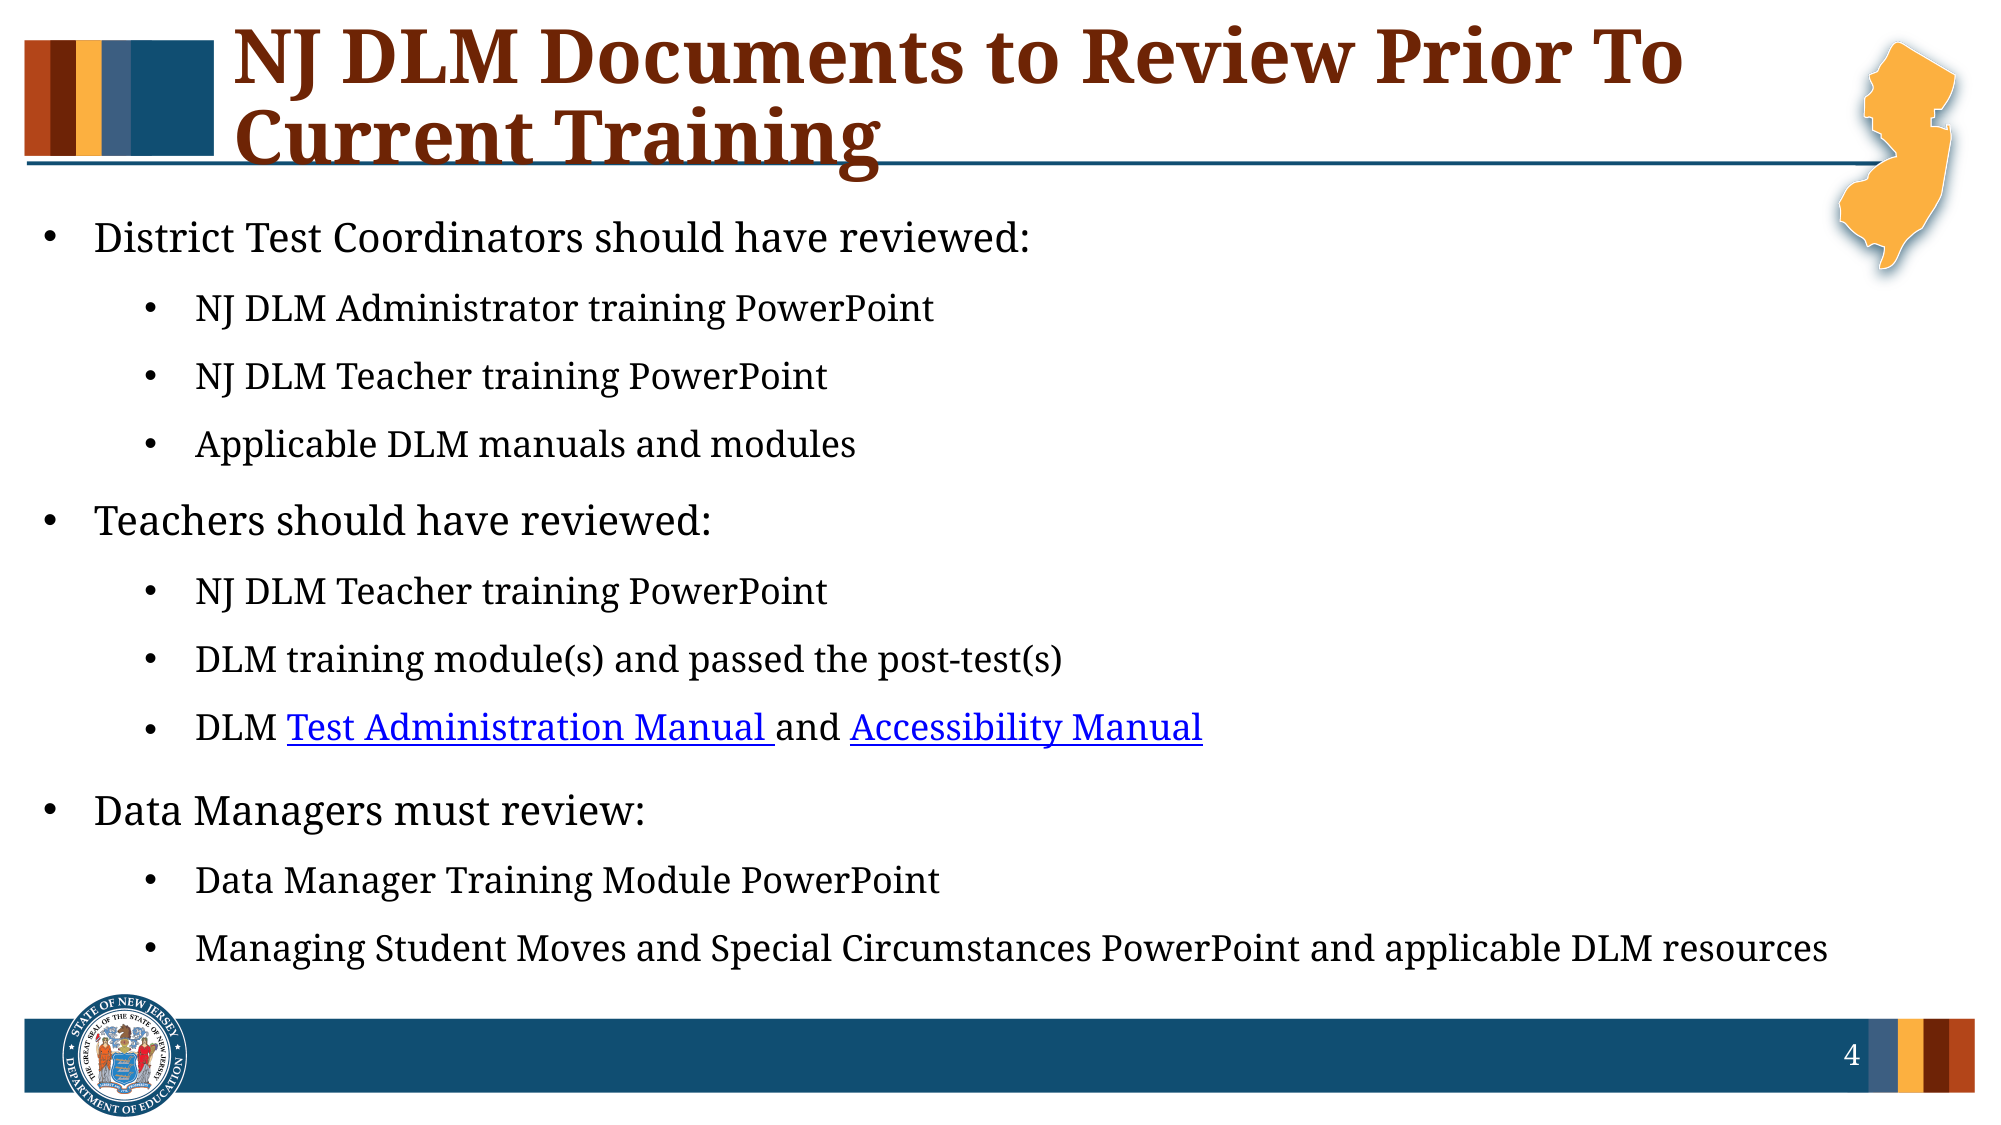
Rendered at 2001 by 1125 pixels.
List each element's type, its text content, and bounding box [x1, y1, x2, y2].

picture [24, 992, 1975, 1119]
picture [24, 26, 1976, 295]
title NJ DLM Documents to Review Prior To Current Training [218, 38, 1876, 162]
slide_number 4 [1425, 1026, 1876, 1087]
list District Test Coordinators should have reviewed: NJ DLM Administrator training PowerPoint NJ DLM Teacher training PowerPoint Applicable DLM manuals and modules Teachers should have reviewed: NJ DLM Teacher training PowerPoint DLM training module(s) and passed the post-test(s) DLM Test Administration Manual and Accessibility Manual Data Managers must review: Data Manager Training Module PowerPoint Managing Student Moves and Special Circumstances PowerPoint and applicable DLM resources [28, 200, 1972, 989]
